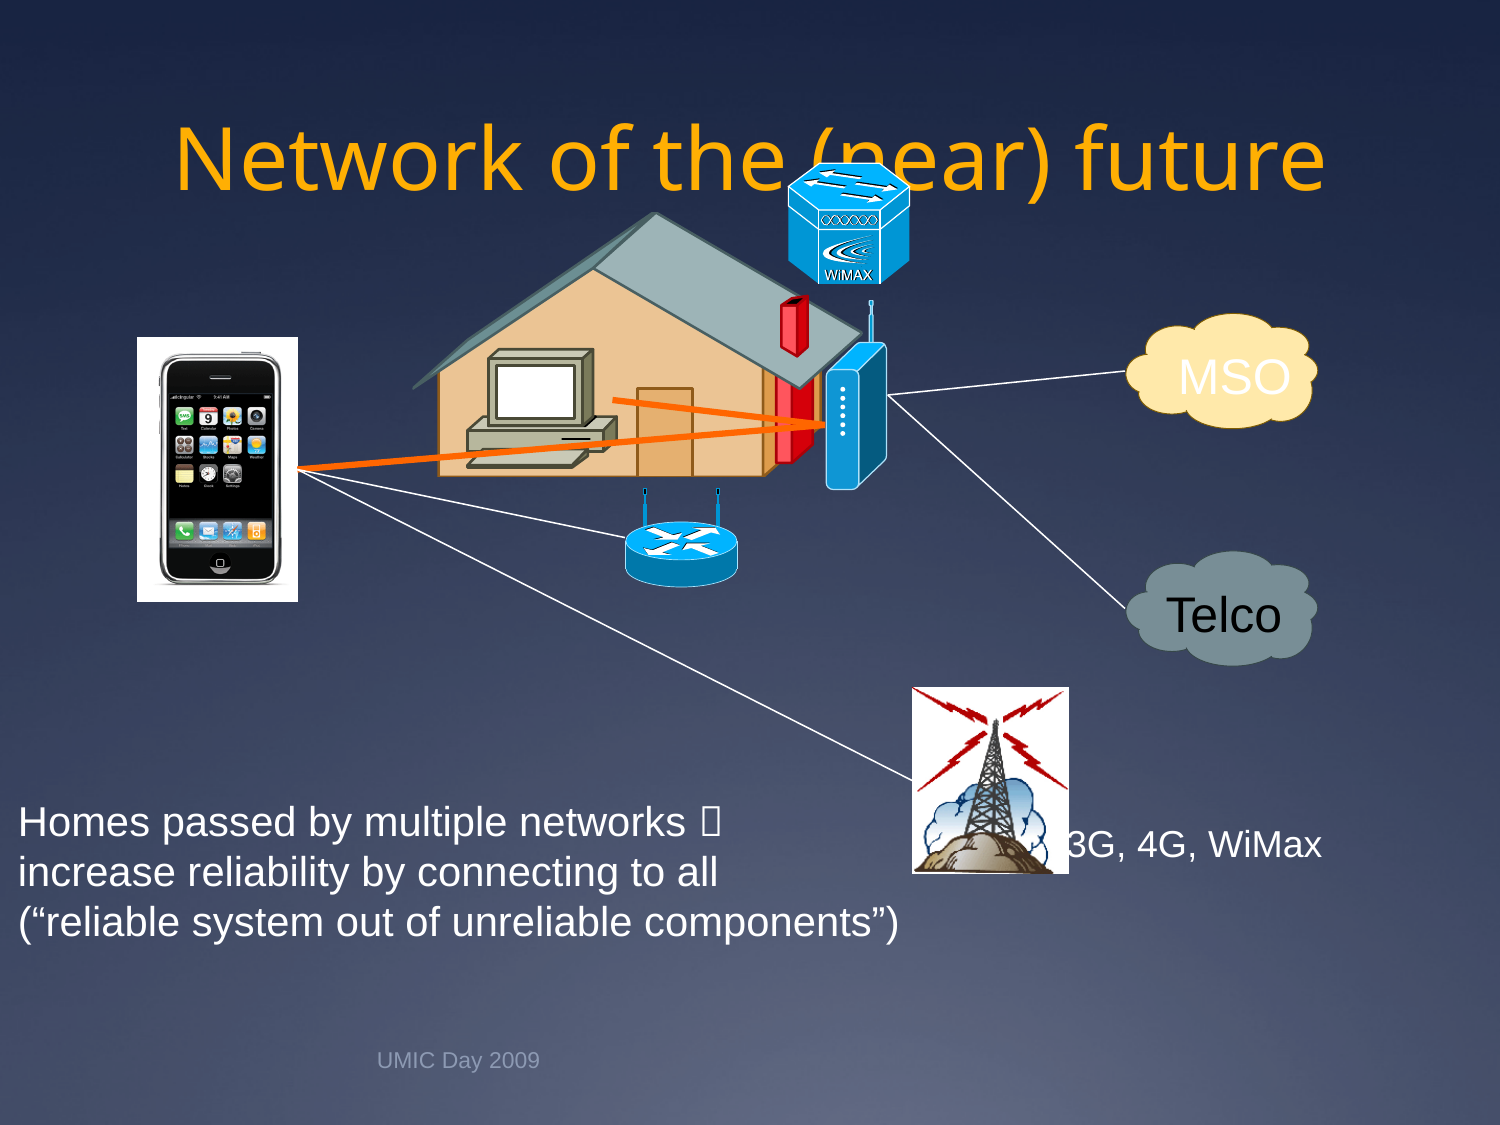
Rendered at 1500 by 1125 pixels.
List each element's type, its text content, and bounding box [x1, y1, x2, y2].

picture [411, 211, 889, 423]
picture [806, 180, 844, 188]
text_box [886, 393, 1127, 610]
picture [1123, 311, 1320, 431]
title Network of the (near) future [100, 95, 1400, 225]
picture [838, 249, 847, 257]
text_box 3G, 4G, WiMax [1082, 812, 1338, 873]
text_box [886, 369, 1127, 393]
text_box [296, 423, 826, 468]
picture [843, 194, 881, 202]
picture [824, 246, 843, 261]
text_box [296, 468, 914, 782]
picture [786, 161, 912, 285]
picture [1123, 548, 1320, 669]
picture [821, 171, 860, 178]
picture [843, 271, 848, 279]
picture [136, 336, 299, 603]
text_box Homes passed by multiple networks  increase reliability by connecting to all (“reliable system out of unreliable components”) [3, 787, 916, 953]
picture [911, 686, 1070, 875]
picture [857, 183, 896, 191]
footer UMIC Day 2009 [361, 1029, 1288, 1090]
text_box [611, 398, 826, 423]
